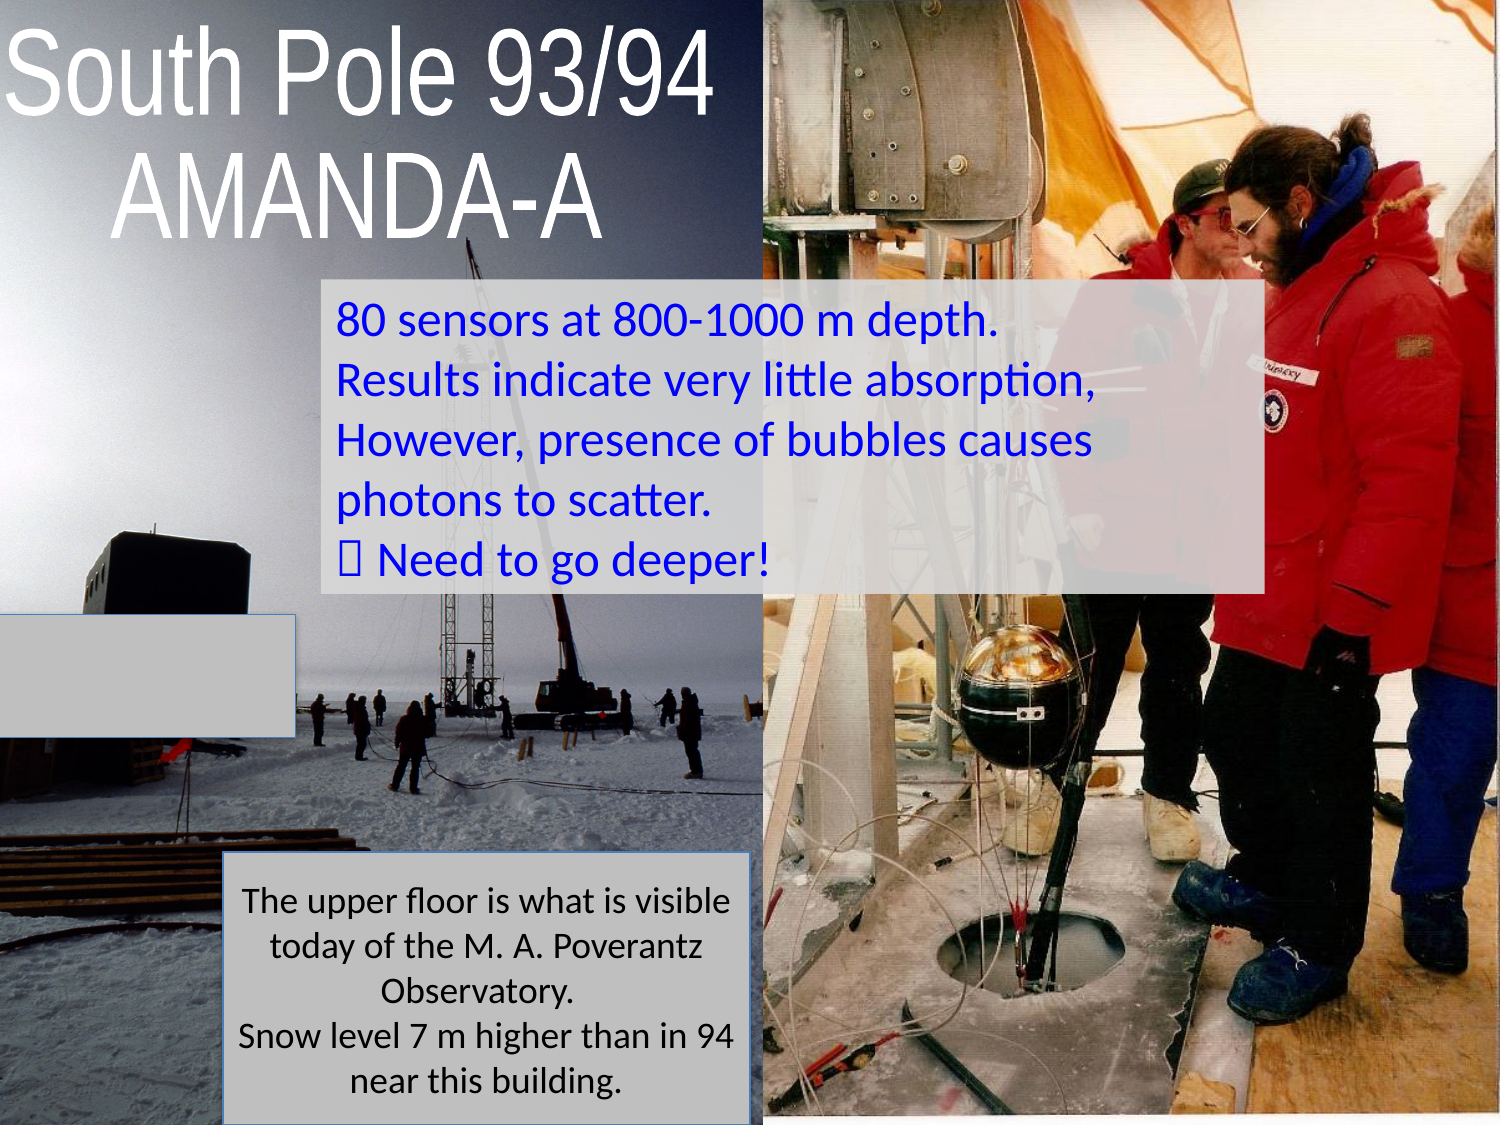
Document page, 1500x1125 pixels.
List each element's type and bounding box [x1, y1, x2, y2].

list [763, 0, 1500, 1125]
picture [0, 0, 763, 1125]
text_box [0, 614, 751, 1125]
